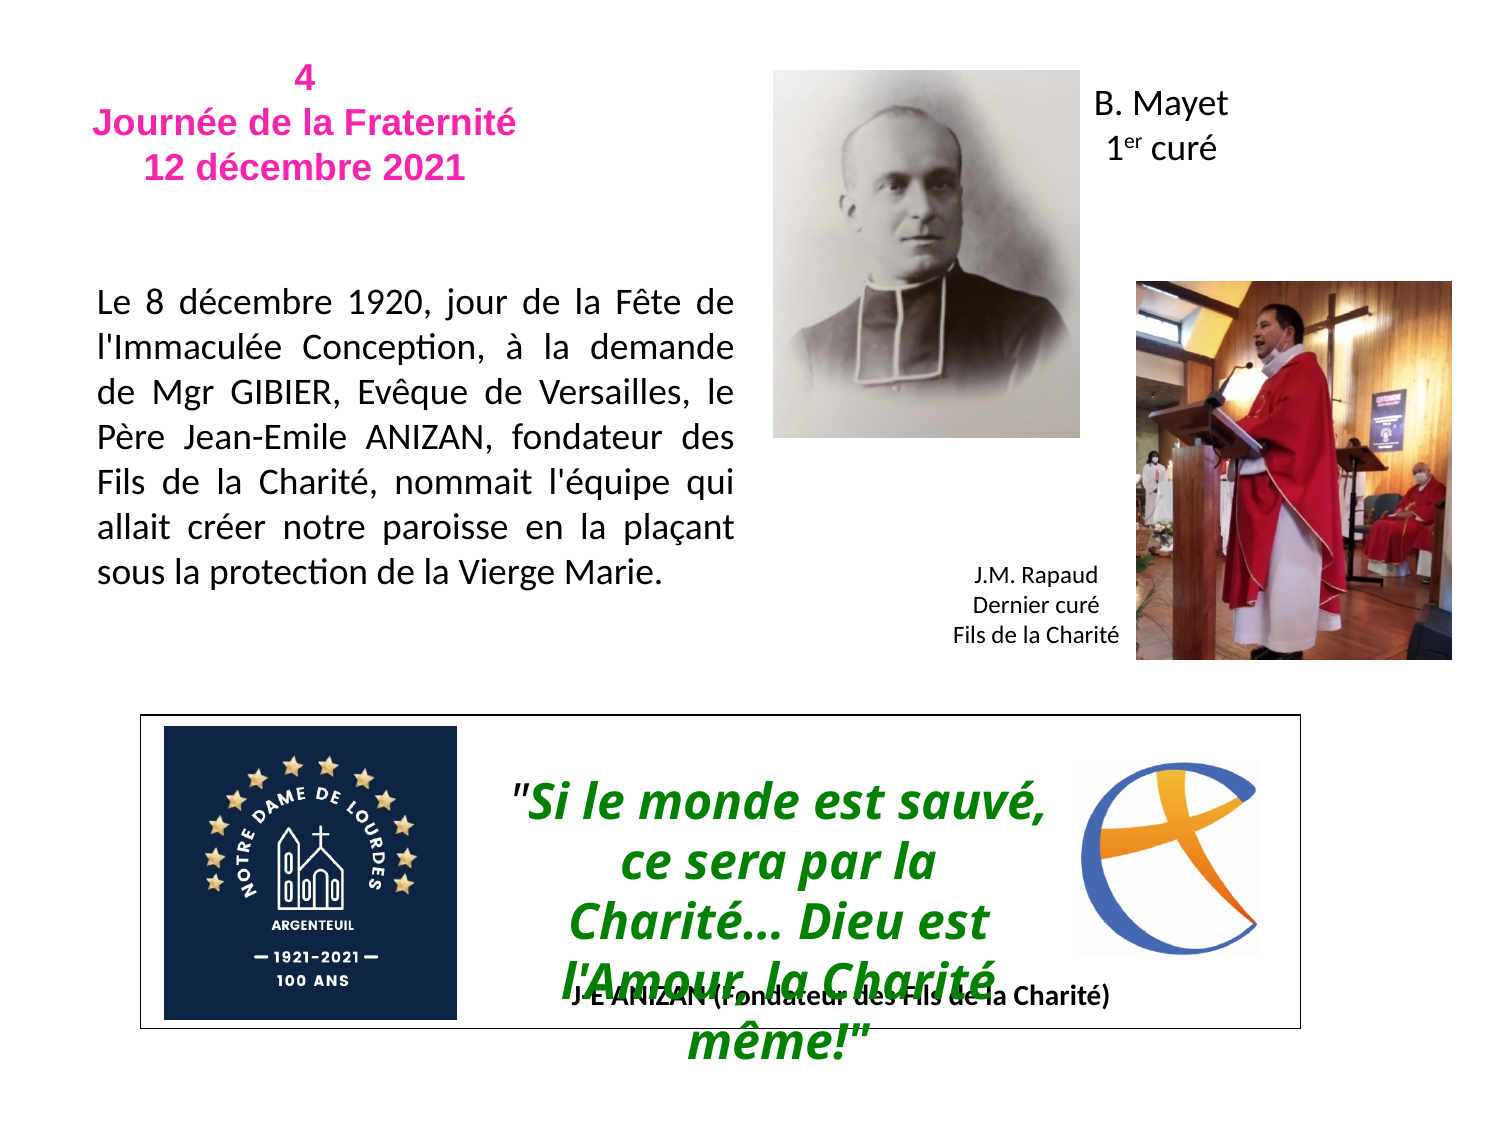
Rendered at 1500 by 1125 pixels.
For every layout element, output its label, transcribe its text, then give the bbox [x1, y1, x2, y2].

title 4 Journée de la Fraternité 12 décembre 2021 [75, 19, 535, 223]
text_box B. Mayet 1er curé [1081, 70, 1244, 175]
text_box Le 8 décembre 1920, jour de la Fête de l'Immaculée Conception, à la demande de Mgr GIBIER, Evêque de Versailles, le Père Jean-Emile ANIZAN, fondateur des Fils de la Charité, nommait l'équipe qui allait créer notre paroisse en la plaçant sous la protection de la Vierge Marie. [82, 269, 750, 600]
picture [1077, 761, 1260, 958]
picture [1136, 280, 1452, 661]
text_box J.M. Rapaud Dernier curé Fils de la Charité [938, 550, 1131, 656]
text_box J-E ANIZAN (Fondateur des Fils de la Charité) [140, 714, 1301, 1029]
text_box "Si le monde est sauvé, ce sera par la Charité… Dieu est l'Amour, la Charité même!" [492, 761, 1067, 961]
picture [773, 70, 1080, 438]
picture [163, 726, 458, 1020]
